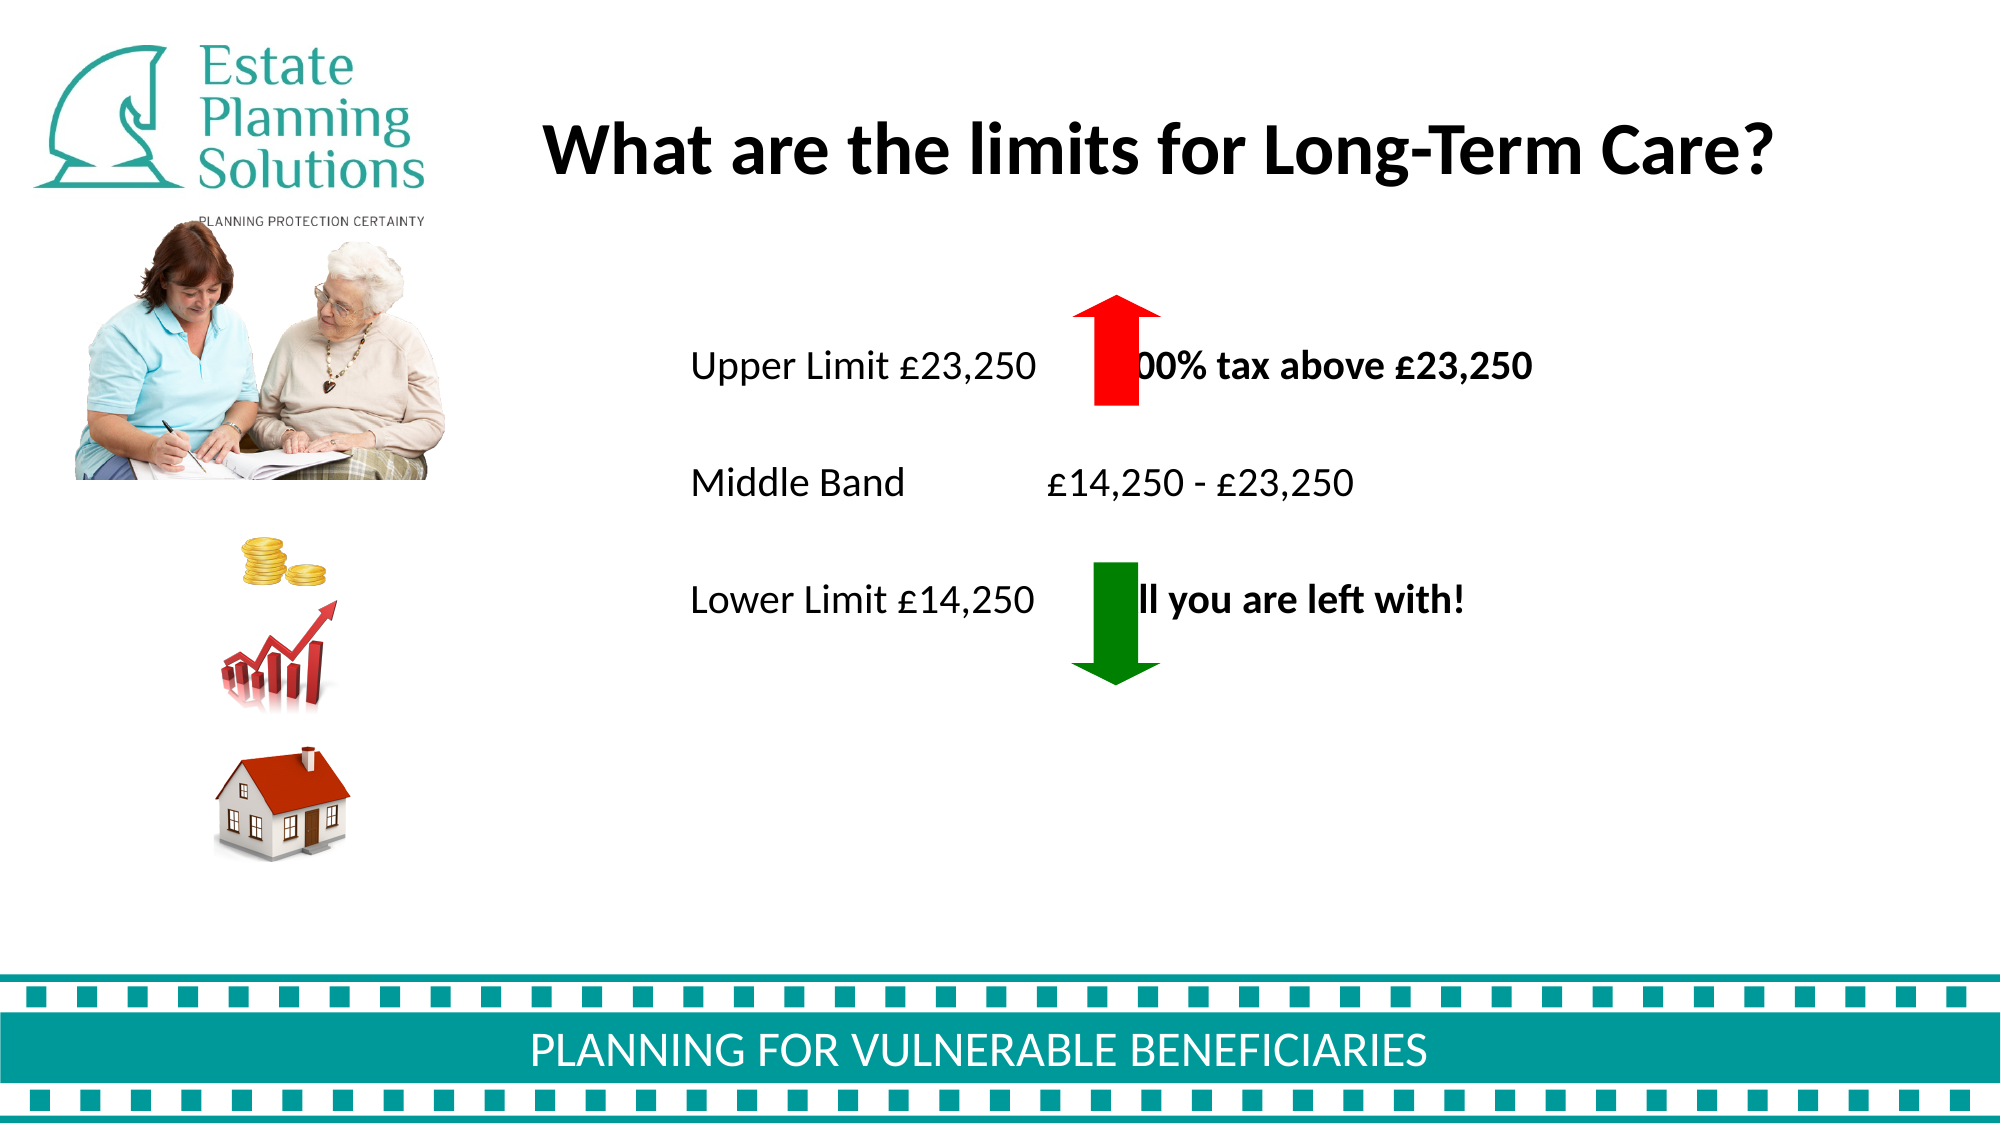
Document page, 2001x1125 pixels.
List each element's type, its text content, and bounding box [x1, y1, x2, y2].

picture [239, 533, 329, 592]
text_box [1071, 562, 1161, 686]
picture [216, 597, 352, 715]
picture [182, 746, 386, 865]
picture [33, 45, 445, 480]
text_box What are the limits for Long-Term Care? [528, 91, 1793, 197]
text_box Upper Limit £23,250 100% tax above £23,250 Middle Band £14,250 - £23,250 Lower Limit £14,250 All you are left with! [675, 262, 1761, 766]
text_box [1072, 294, 1162, 406]
